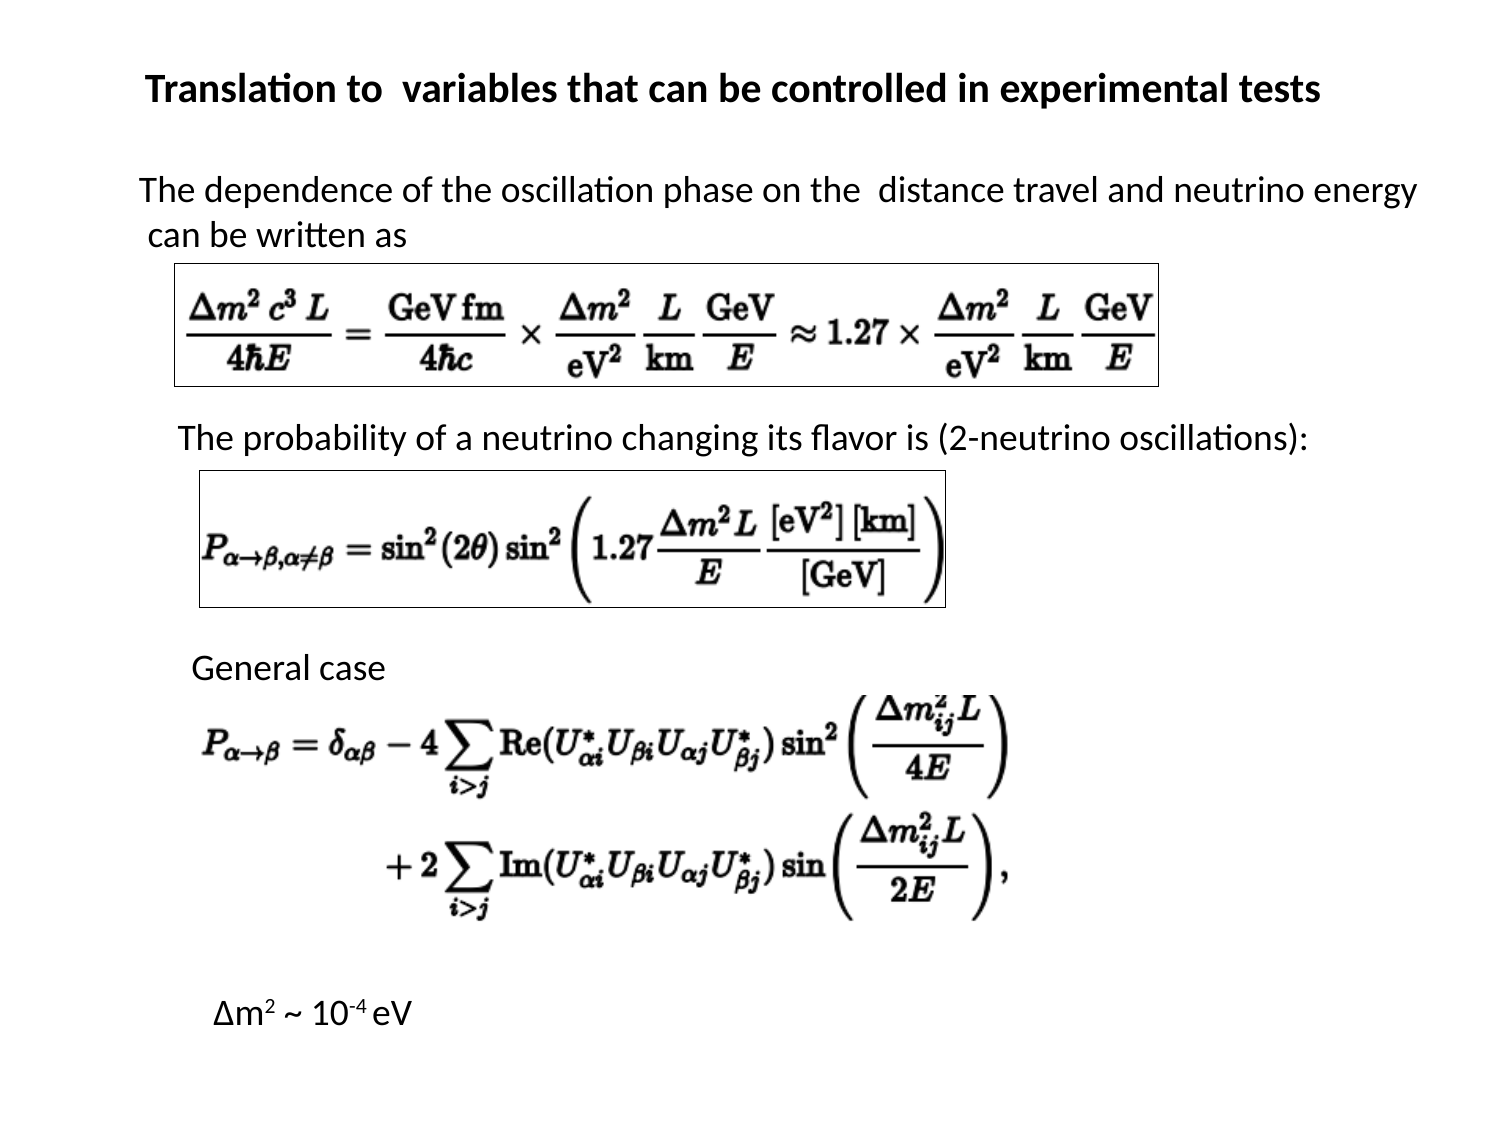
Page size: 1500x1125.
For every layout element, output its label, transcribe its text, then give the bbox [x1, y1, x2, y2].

picture [174, 263, 1159, 388]
text_box The probability of a neutrino changing its flavor is (2-neutrino oscillations): [162, 405, 1326, 466]
text_box Δm2 ~ 10-4 eV [198, 980, 427, 1040]
text_box Translation to variables that can be controlled in experimental tests [130, 53, 1347, 118]
text_box General case [176, 635, 402, 696]
text_box The dependence of the oscillation phase on the distance travel and neutrino energy can be written as [124, 157, 1435, 263]
picture [199, 470, 946, 609]
picture [178, 695, 1011, 934]
